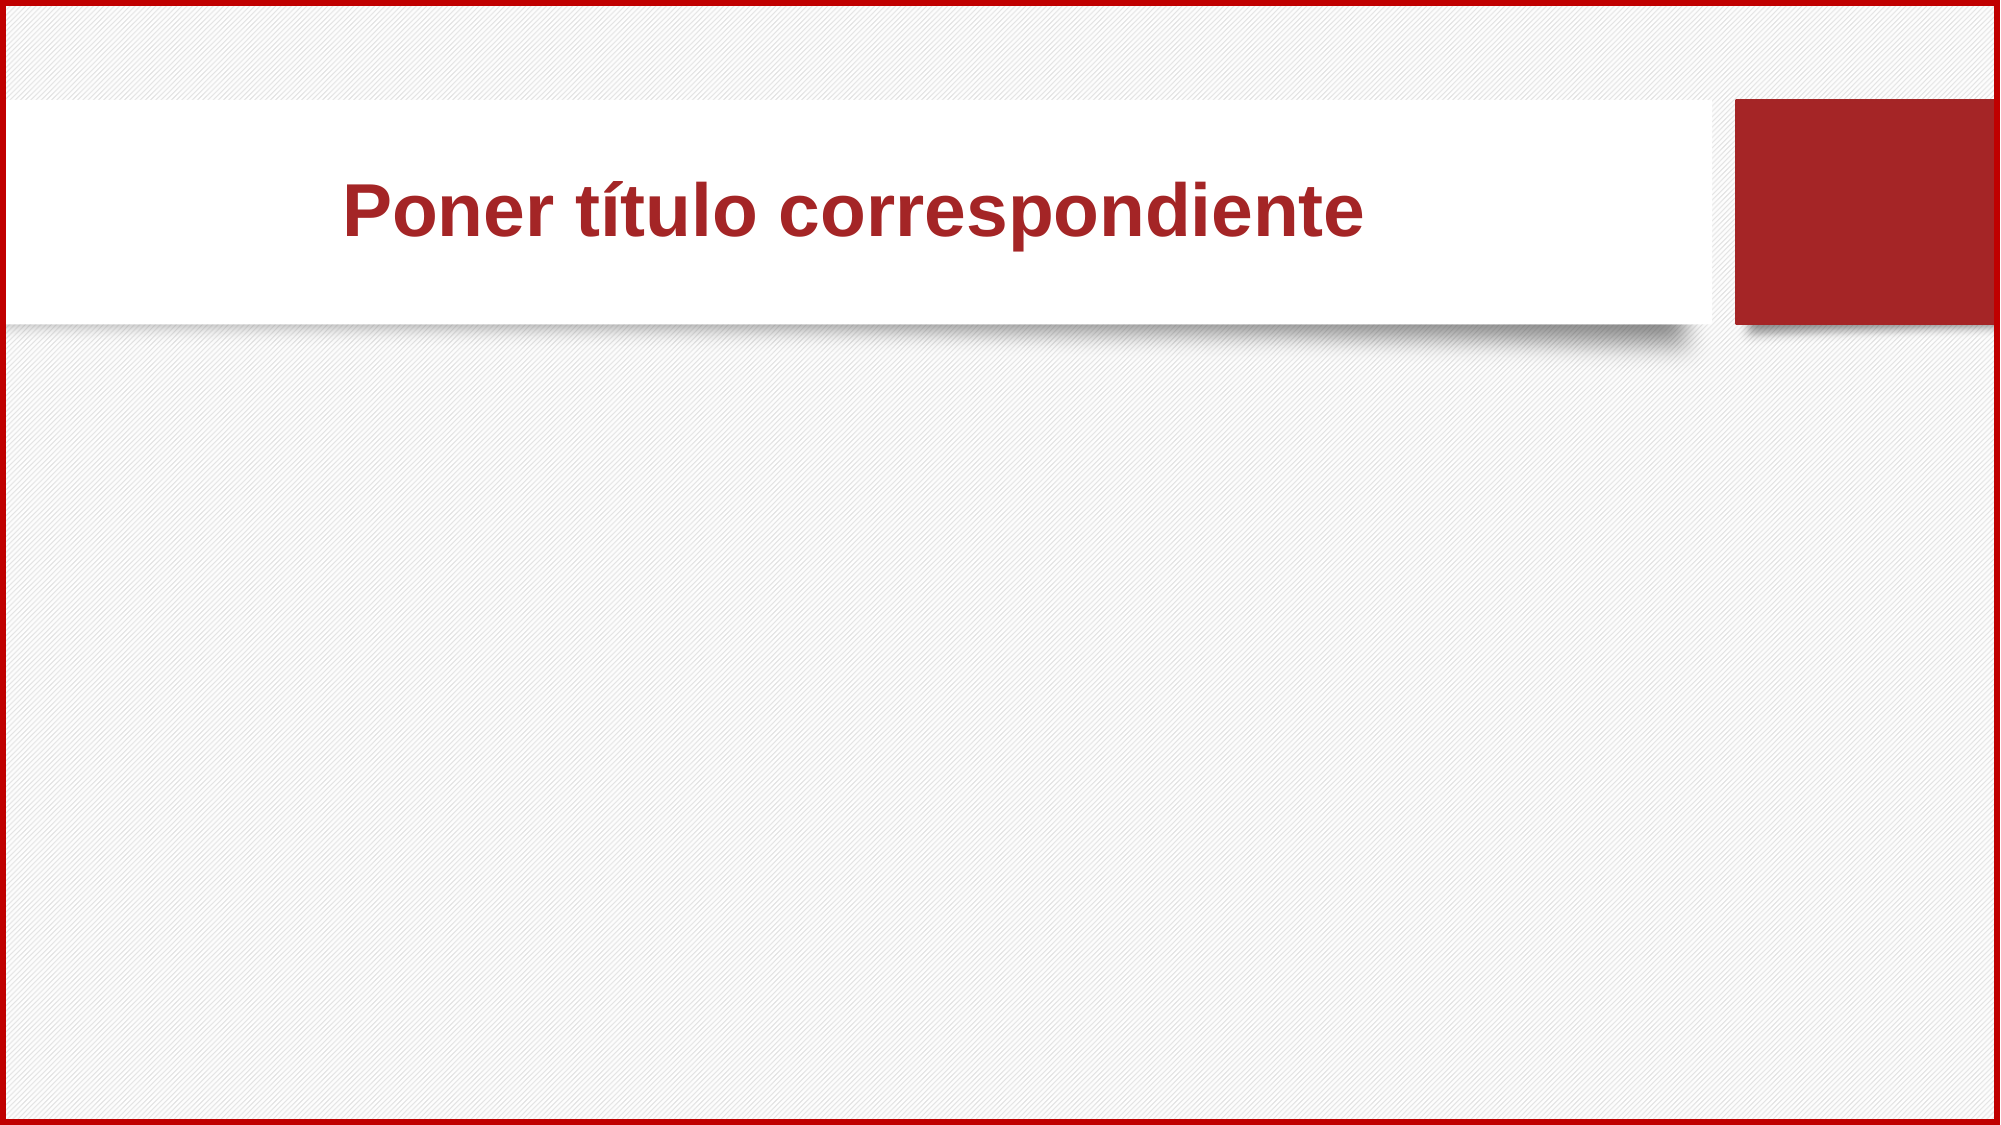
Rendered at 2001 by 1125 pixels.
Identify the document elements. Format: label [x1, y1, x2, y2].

text_box [0, 0, 2000, 1125]
